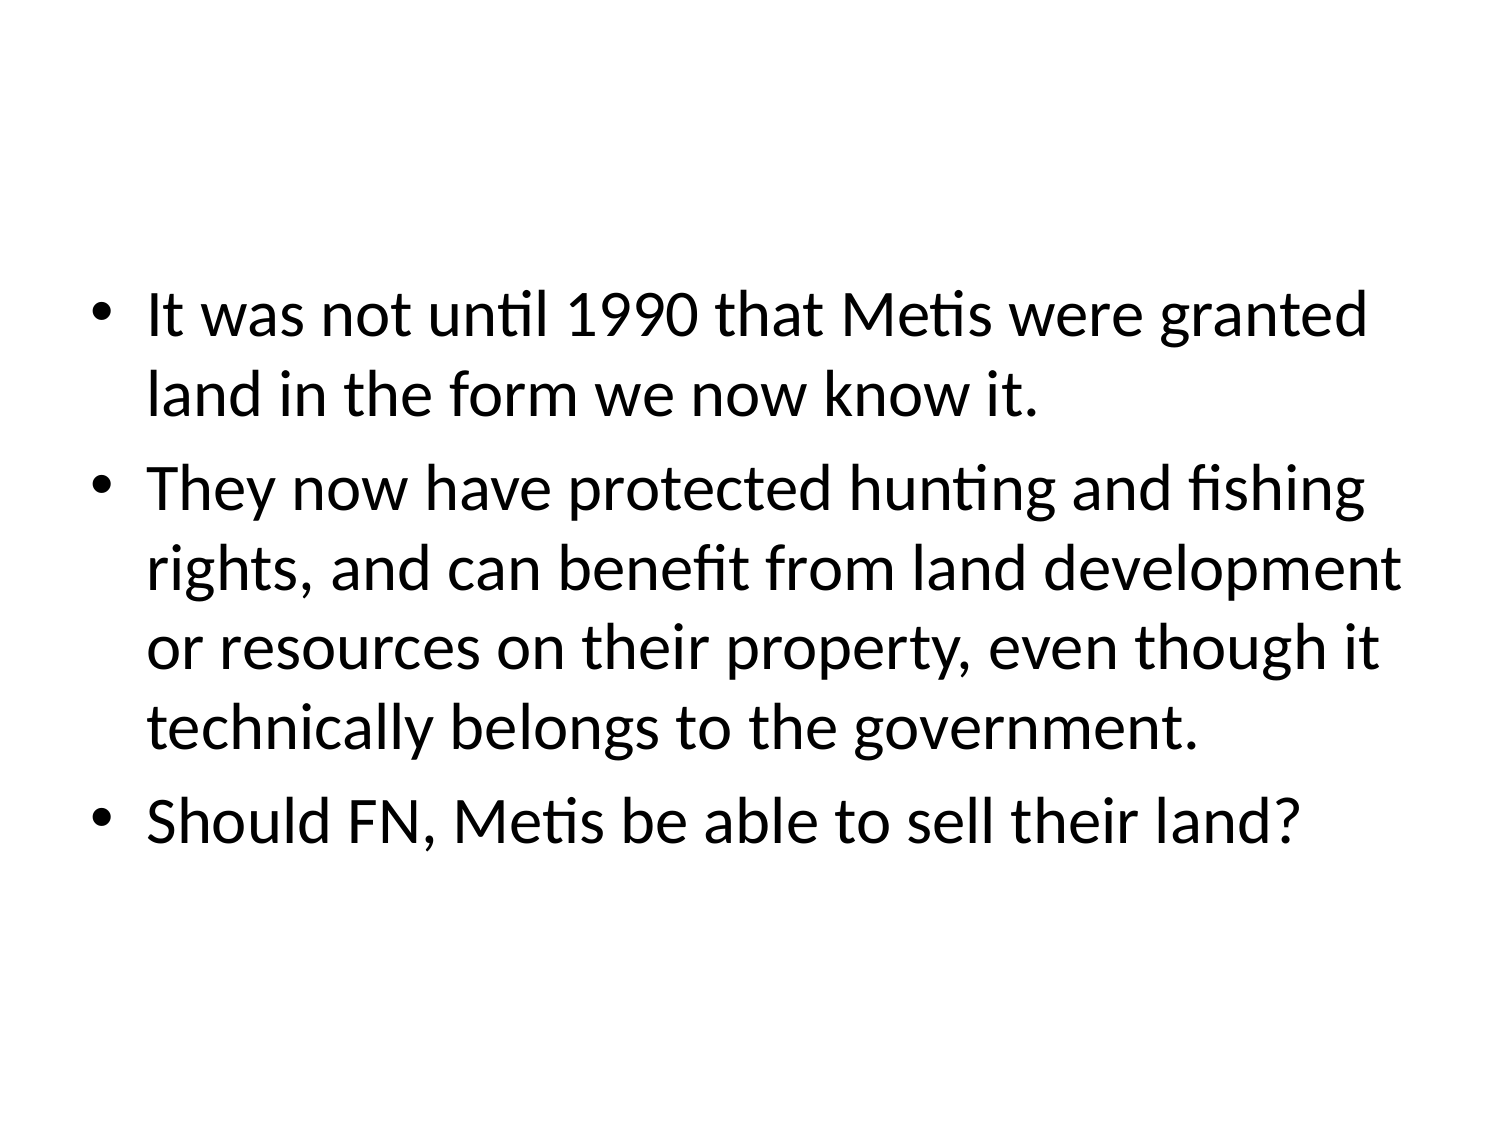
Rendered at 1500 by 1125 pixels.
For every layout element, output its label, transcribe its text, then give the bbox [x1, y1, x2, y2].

list It was not until 1990 that Metis were granted land in the form we now know it. They now have protected hunting and fishing rights, and can benefit from land development or resources on their property, even though it technically belongs to the government. Should FN, Metis be able to sell their land? [75, 262, 1425, 1005]
